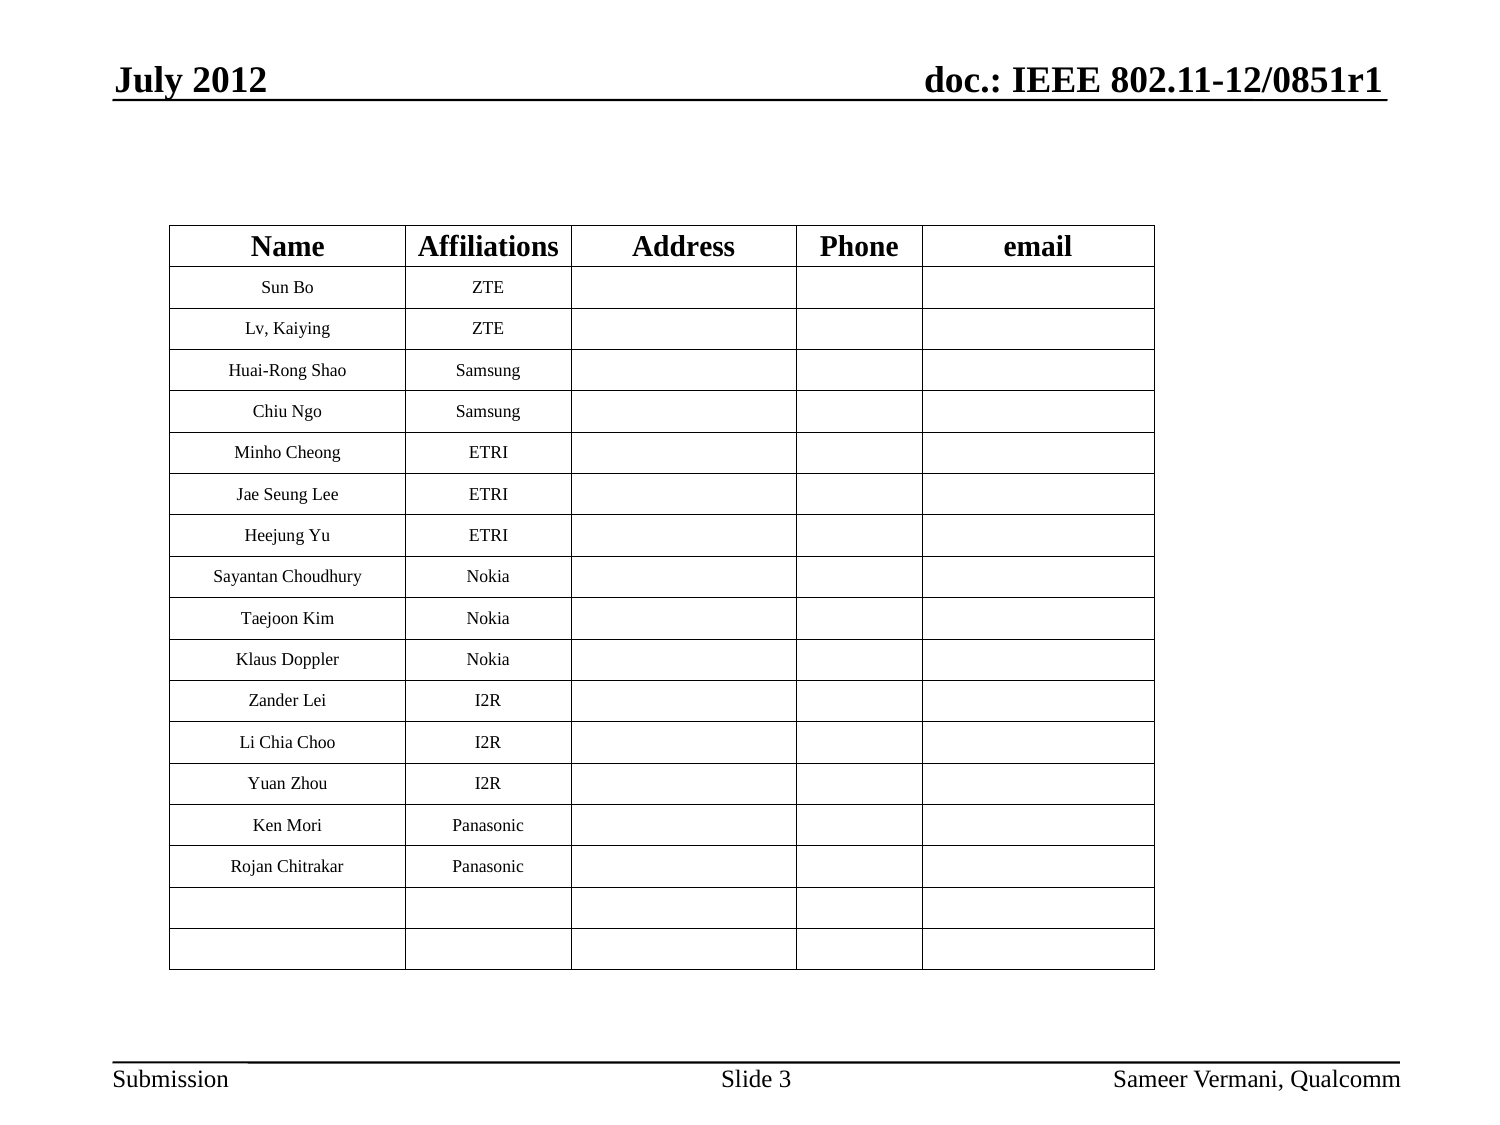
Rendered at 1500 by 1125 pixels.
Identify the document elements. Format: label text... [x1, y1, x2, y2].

slide_number Slide 3 [712, 1061, 800, 1093]
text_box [158, 224, 1245, 1004]
footer Sameer Vermani, Qualcomm [1082, 1061, 1402, 1093]
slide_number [114, 54, 333, 101]
